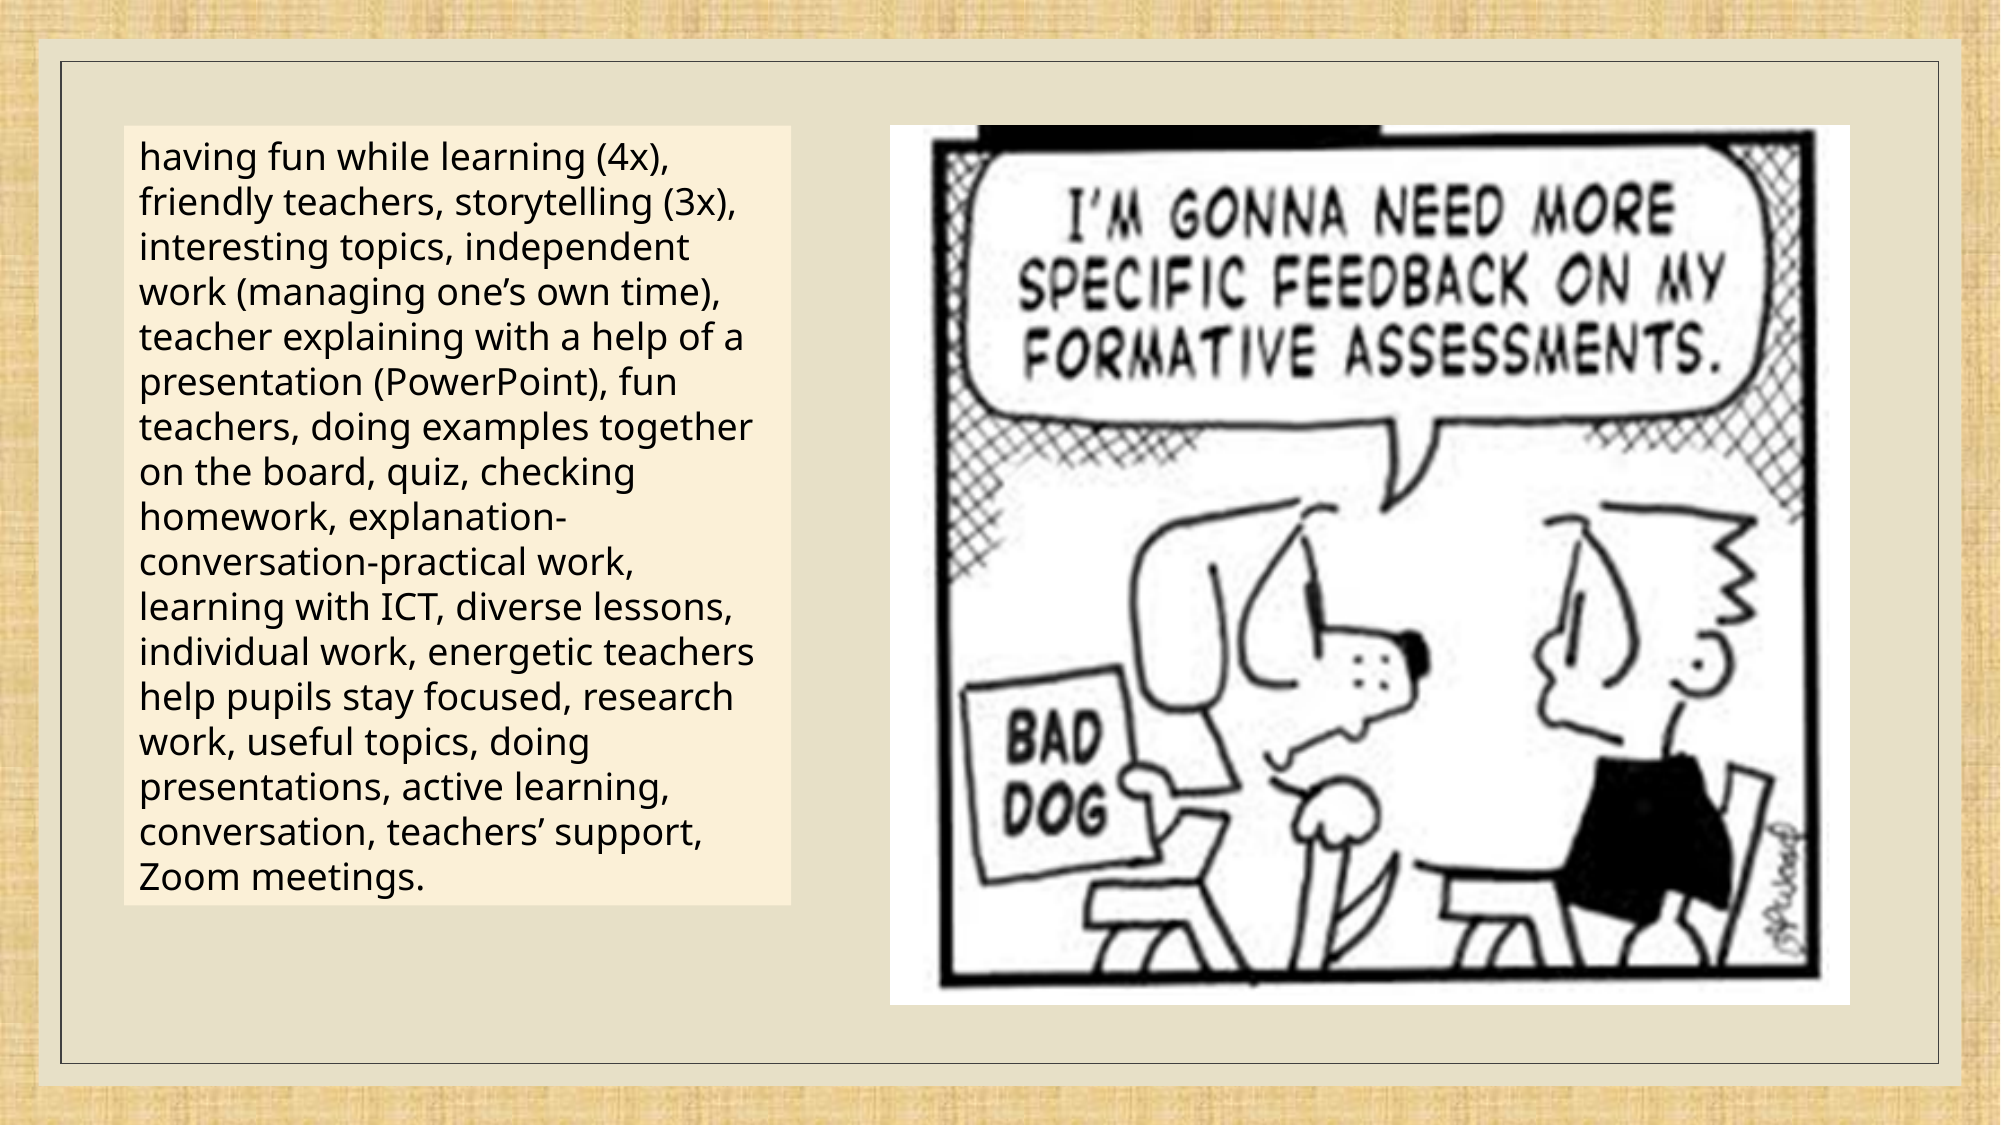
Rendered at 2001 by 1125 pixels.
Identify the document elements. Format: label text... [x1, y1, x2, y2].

picture [0, 0, 2001, 1125]
text_box having fun while learning (4x), friendly teachers, storytelling (3x), interesting topics, independent work (managing one’s own time), teacher explaining with a help of a presentation (PowerPoint), fun teachers, doing examples together on the board, quiz, checking homework, explanation-conversation-practical work, learning with ICT, diverse lessons, individual work, energetic teachers help pupils stay focused, research work, useful topics, doing presentations, active learning, conversation, teachers’ support, Zoom meetings. [124, 125, 792, 906]
